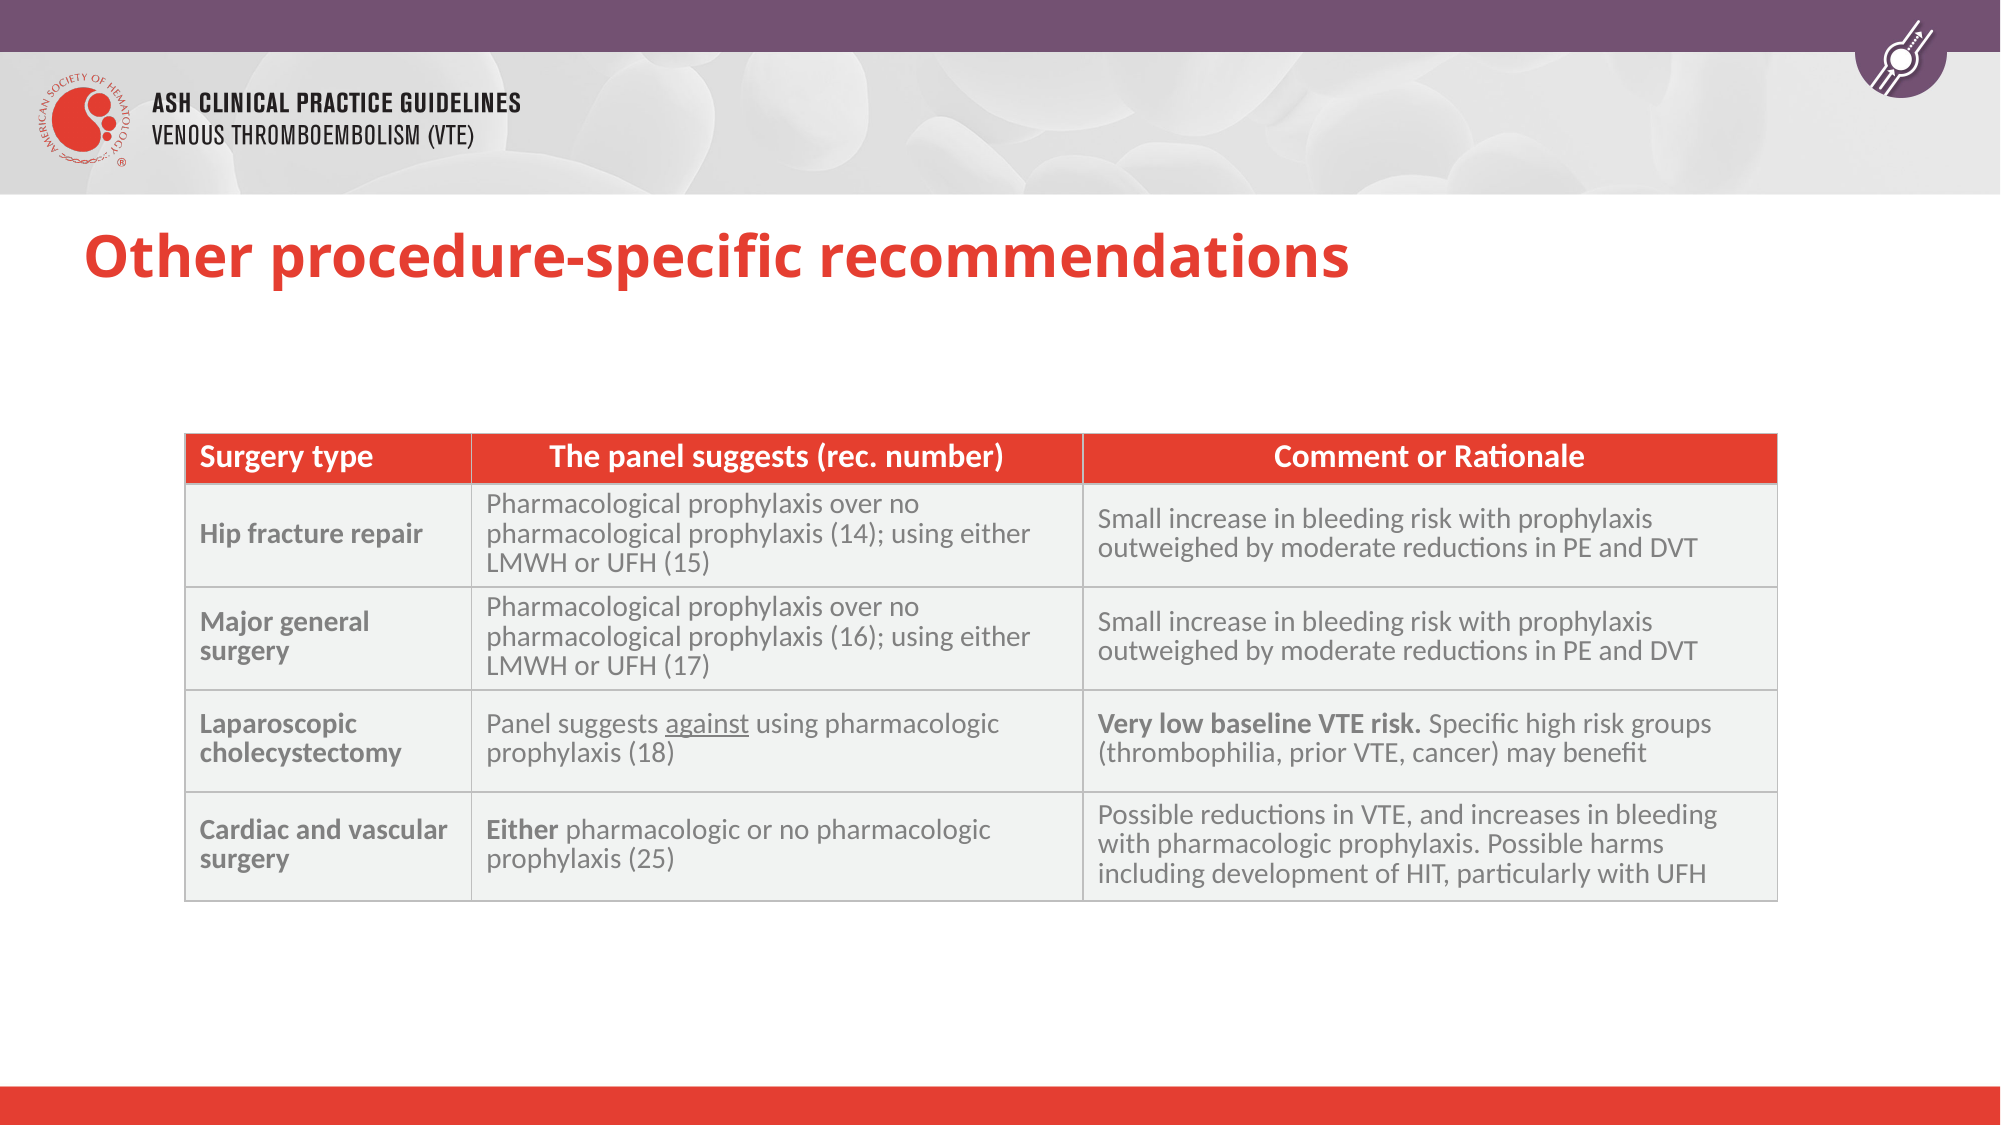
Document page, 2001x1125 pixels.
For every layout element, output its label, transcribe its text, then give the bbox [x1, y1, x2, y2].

table_header Surgery type [186, 434, 471, 483]
table_cell Panel suggests against using pharmacologic prophylaxis (18) [472, 691, 1082, 791]
title Other procedure-specific recommendations [68, 219, 1869, 337]
table_cell Very low baseline VTE risk. Specific high risk groups (thrombophilia, prior VTE, cancer) may benefit [1084, 691, 1777, 791]
table_cell Laparoscopic cholecystectomy [186, 691, 471, 791]
table_cell Pharmacological prophylaxis over no pharmacological prophylaxis (14); using either LMWH or UFH (15) [472, 485, 1082, 586]
table_cell Either pharmacologic or no pharmacologic prophylaxis (25) [472, 793, 1082, 900]
table_header The panel suggests (rec. number) [472, 434, 1082, 483]
table_cell Pharmacological prophylaxis over no pharmacological prophylaxis (16); using either LMWH or UFH (17) [472, 588, 1082, 689]
picture [0, 0, 2001, 1125]
table_cell Small increase in bleeding risk with prophylaxis outweighed by moderate reductions in PE and DVT [1084, 588, 1777, 689]
table_cell Possible reductions in VTE, and increases in bleeding with pharmacologic prophylaxis. Possible harms including development of HIT, particularly with UFH [1084, 793, 1777, 900]
table_cell Small increase in bleeding risk with prophylaxis outweighed by moderate reductions in PE and DVT [1084, 485, 1777, 586]
table_header Comment or Rationale [1084, 434, 1777, 483]
table_cell Major general surgery [186, 588, 471, 689]
table_cell Cardiac and vascular surgery [186, 793, 471, 900]
table_cell Hip fracture repair [186, 485, 471, 586]
